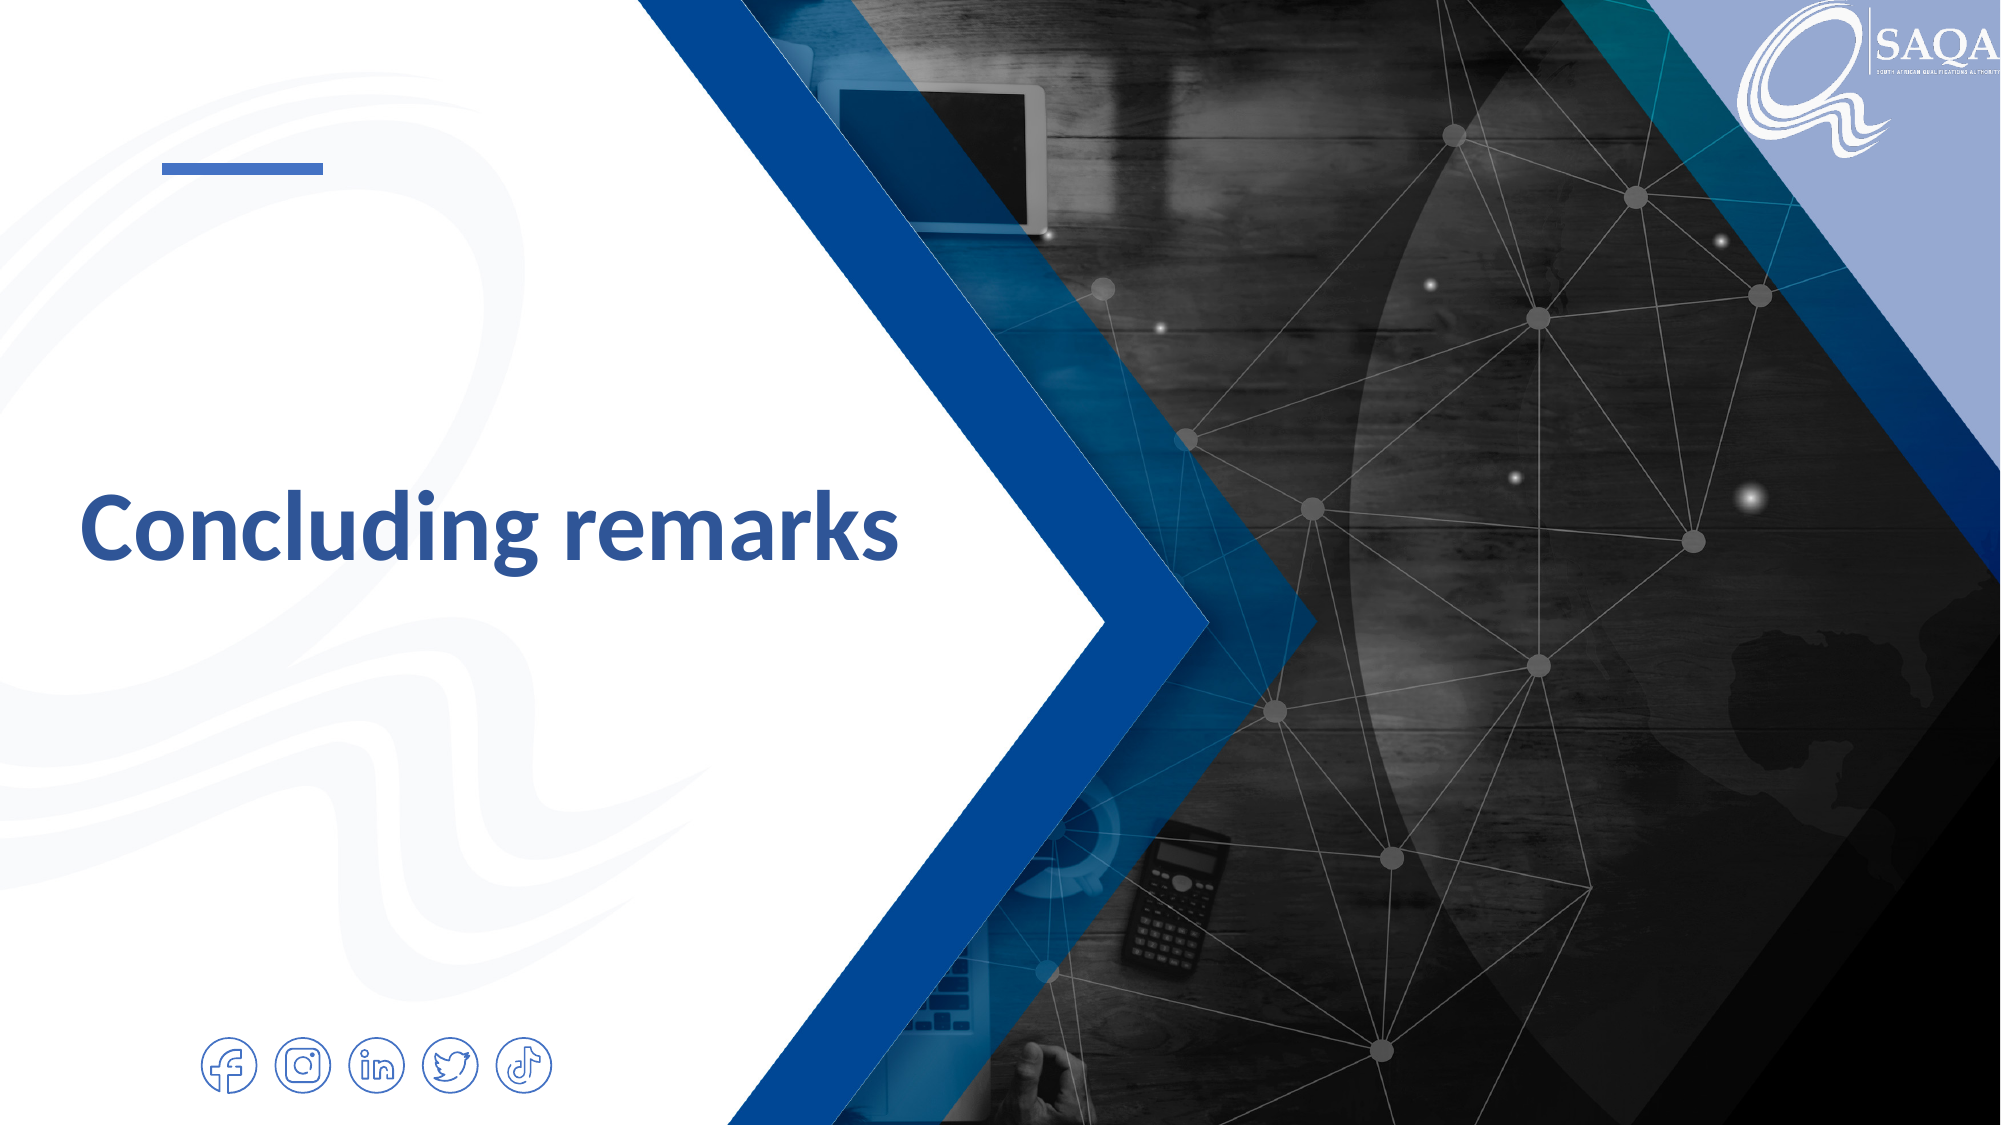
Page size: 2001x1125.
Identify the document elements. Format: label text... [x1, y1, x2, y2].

picture [1753, 239, 1764, 244]
title Concluding remarks [65, 452, 1040, 643]
picture [1758, 229, 1782, 235]
picture [1766, 239, 1777, 245]
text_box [495, 1037, 553, 1094]
text_box [200, 1037, 258, 1094]
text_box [348, 1037, 405, 1094]
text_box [274, 1037, 332, 1094]
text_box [421, 1037, 479, 1094]
picture [0, 0, 2001, 1125]
